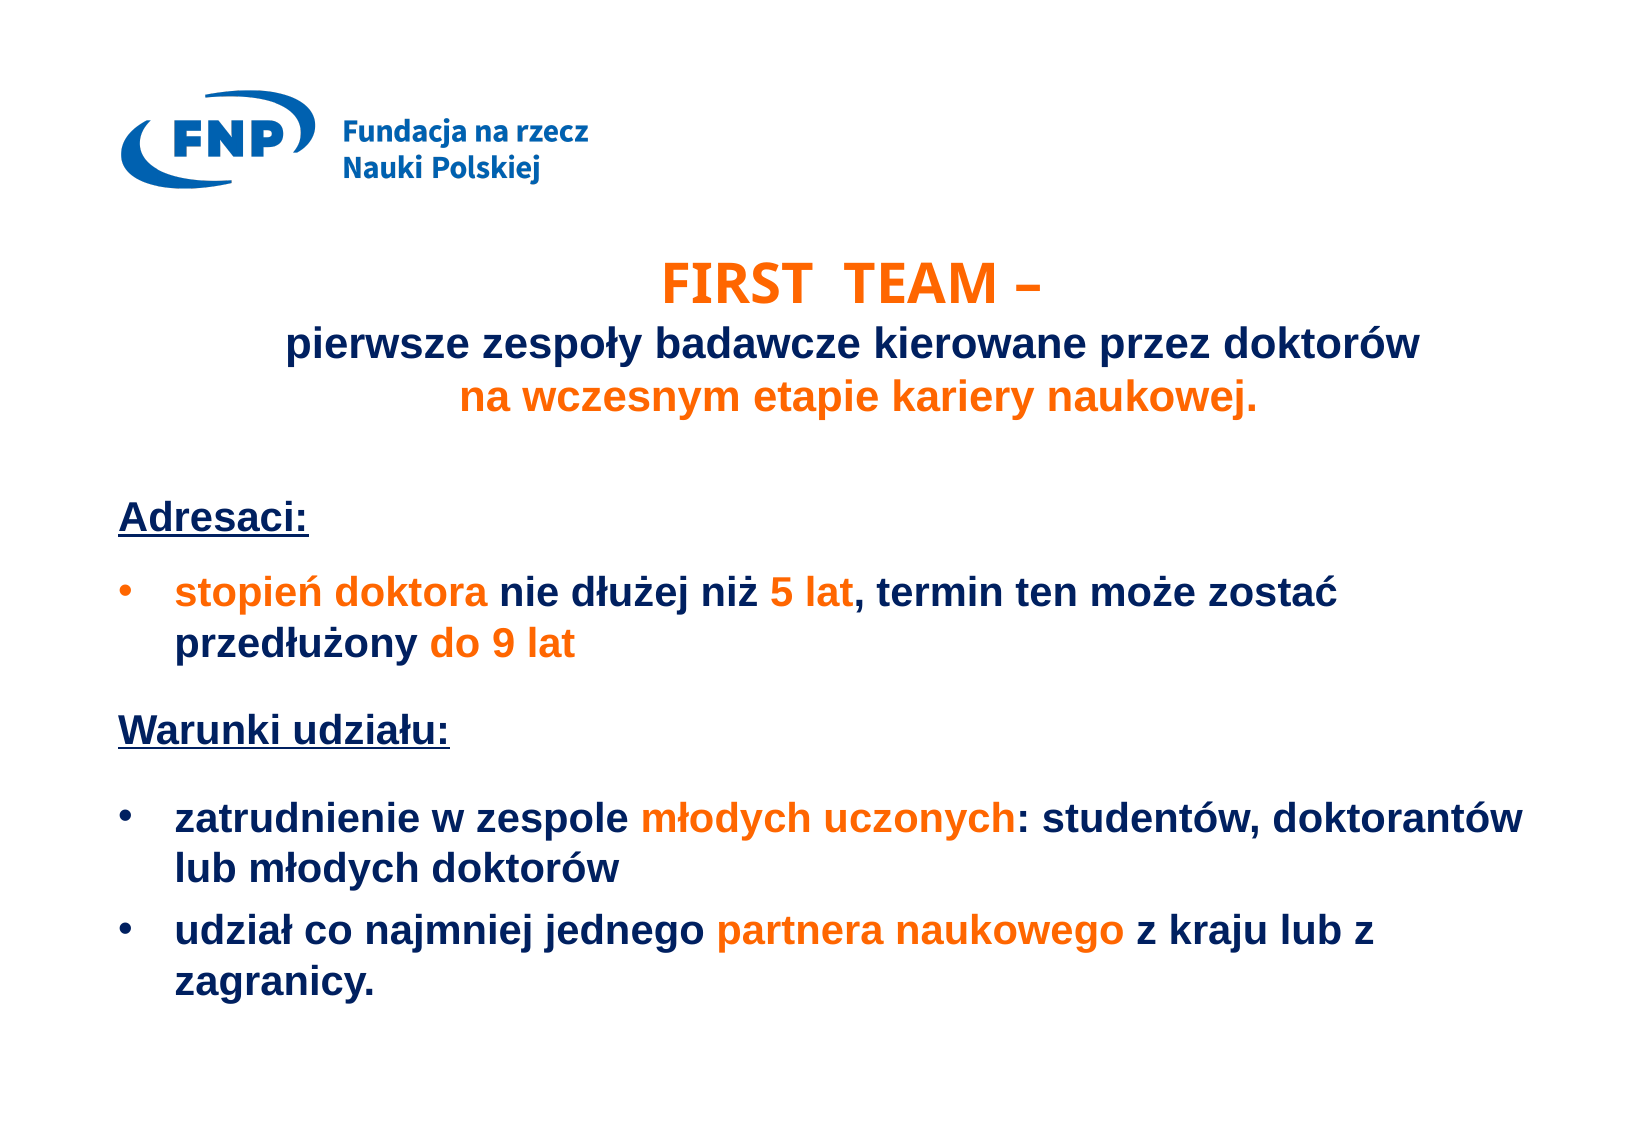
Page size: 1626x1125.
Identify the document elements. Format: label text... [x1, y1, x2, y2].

list Adresaci: stopień doktora nie dłużej niż 5 lat, termin ten może zostać przedłużony do 9 lat Warunki udziału: zatrudnienie w zespole młodych uczonych: studentów, doktorantów lub młodych doktorów udział co najmniej jednego partnera naukowego z kraju lub z zagranicy. [118, 490, 1529, 1054]
title FIRST TEAM – pierwsze zespoły badawcze kierowane przez doktorów na wczesnym etapie kariery naukowej. [138, 247, 1580, 473]
picture [118, 88, 591, 191]
